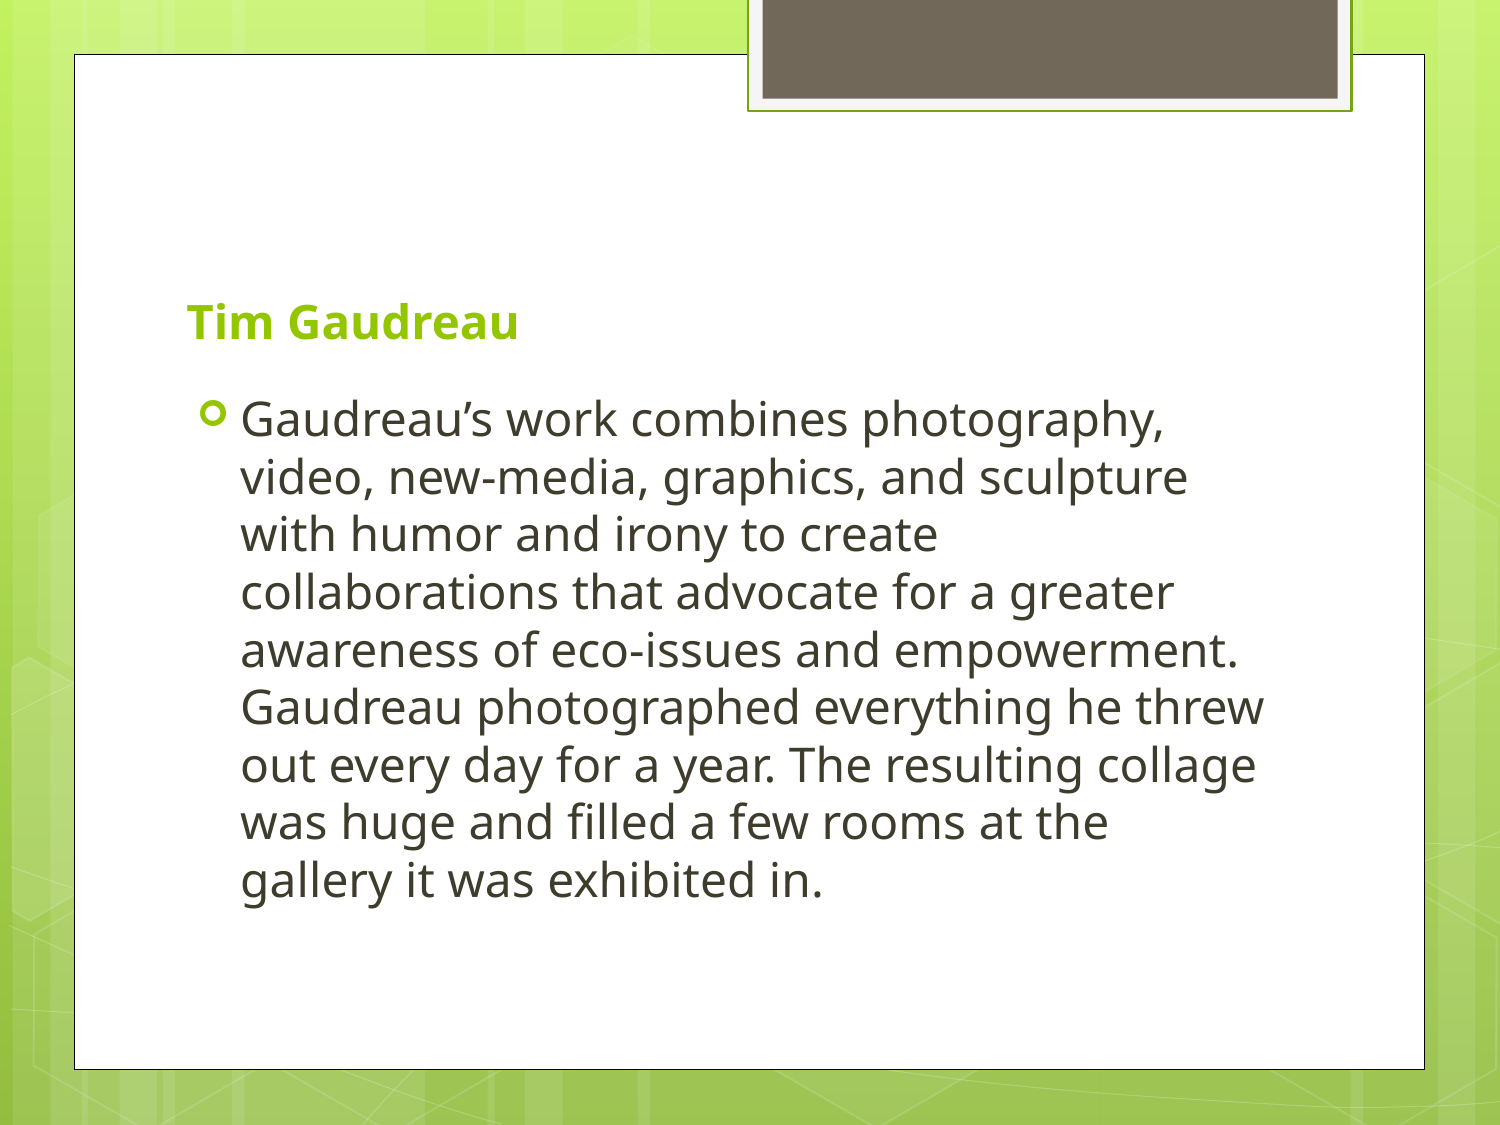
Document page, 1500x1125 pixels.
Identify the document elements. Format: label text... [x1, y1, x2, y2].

list Gaudreau’s work combines photography, video, new-media, graphics, and sculpture with humor and irony to create collaborations that advocate for a greater awareness of eco-issues and empowerment. Gaudreau photographed everything he threw out every day for a year. The resulting collage was huge and filled a few rooms at the gallery it was exhibited in. [171, 381, 1283, 957]
title Tim Gaudreau [171, 168, 1324, 357]
